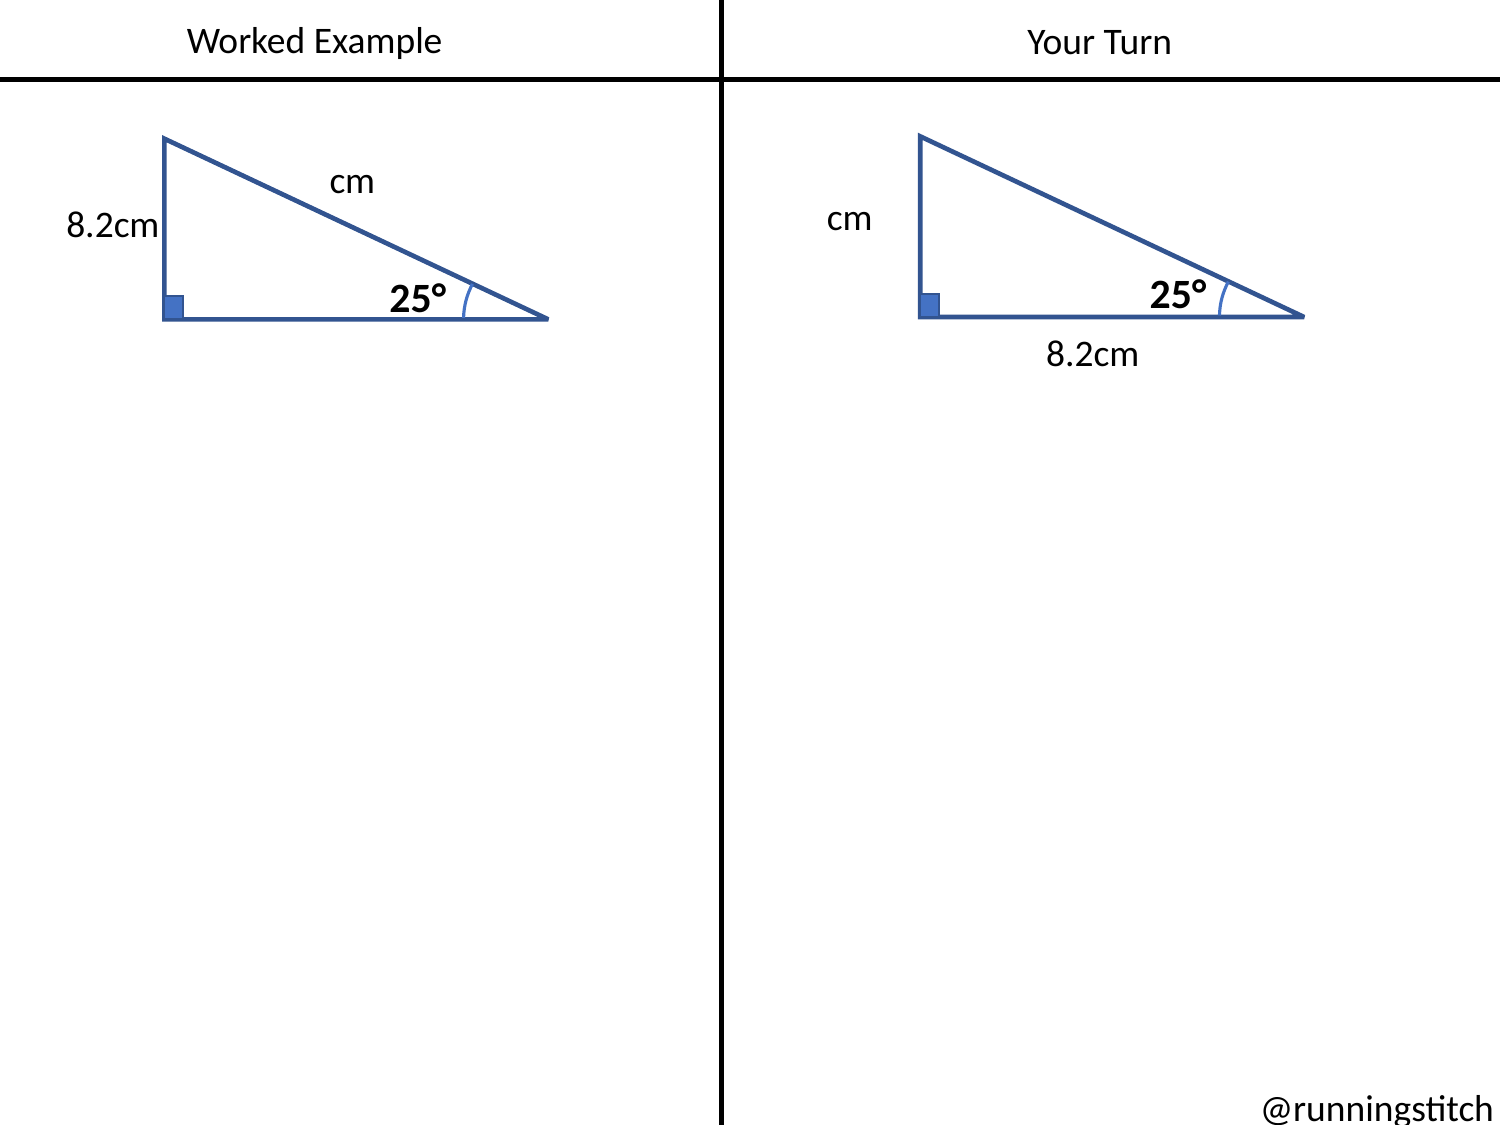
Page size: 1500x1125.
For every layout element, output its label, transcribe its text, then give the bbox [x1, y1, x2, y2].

text_box Your Turn [954, 9, 1245, 70]
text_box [812, 136, 1370, 393]
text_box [164, 138, 614, 395]
text_box @runningstitch [1245, 1076, 1500, 1125]
text_box 8.2cm [51, 192, 164, 253]
text_box Worked Example [169, 8, 460, 69]
